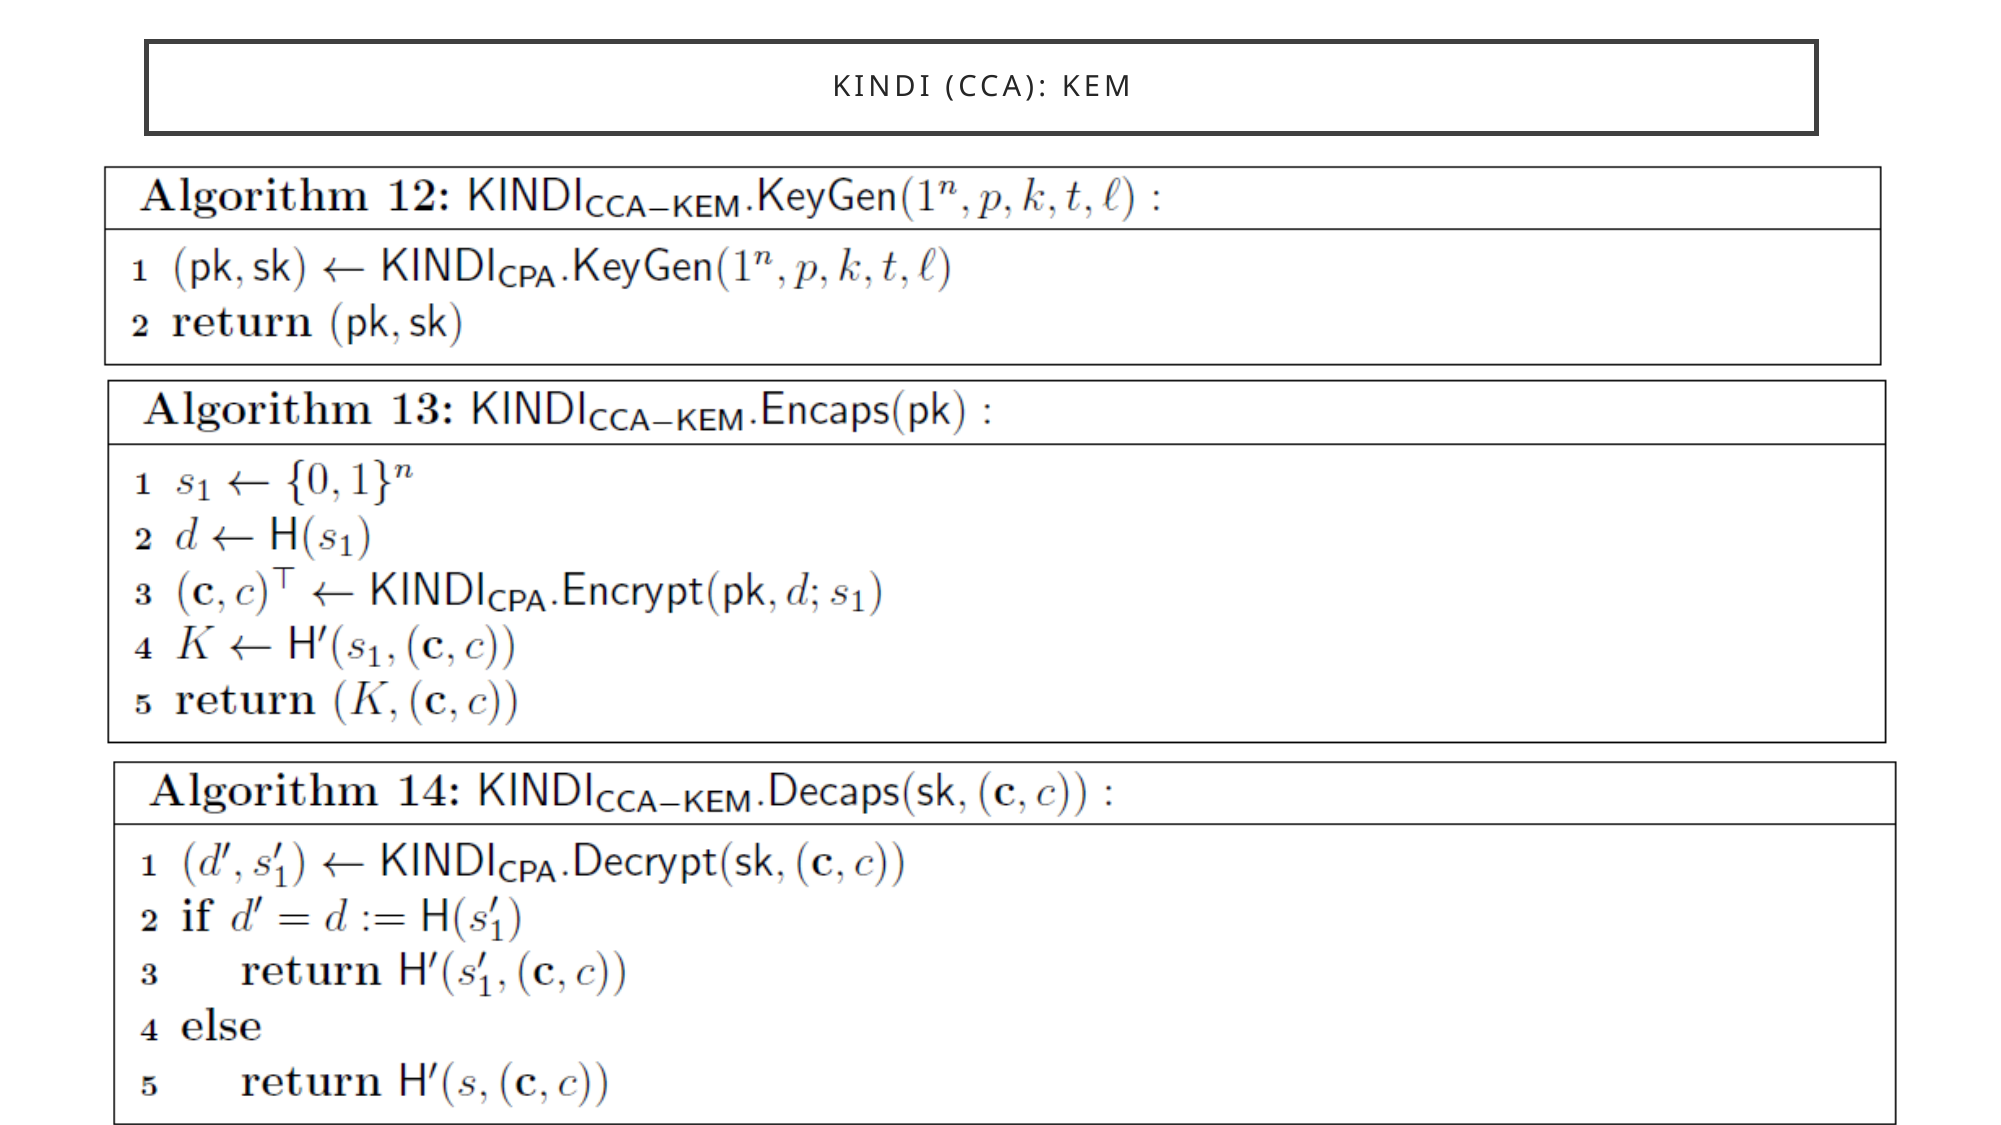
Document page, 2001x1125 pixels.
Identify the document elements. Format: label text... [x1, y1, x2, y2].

picture [112, 760, 1903, 1125]
title KINDI (CCA): KEM [144, 39, 1819, 136]
picture [98, 160, 1902, 753]
